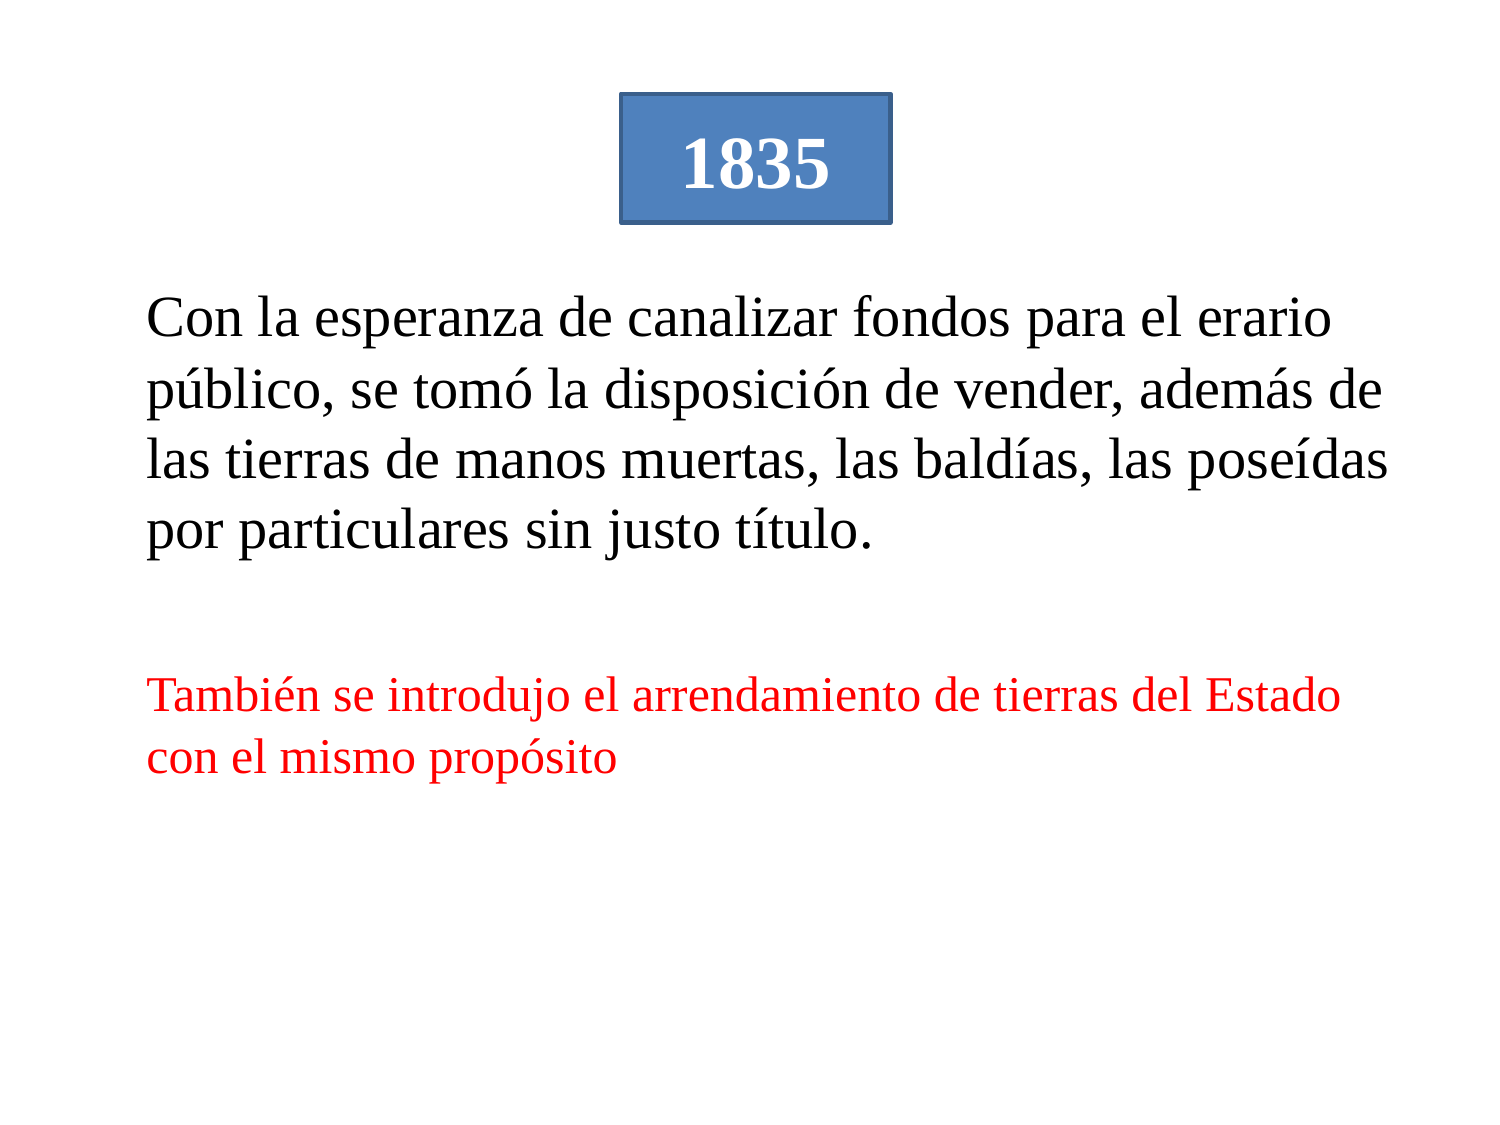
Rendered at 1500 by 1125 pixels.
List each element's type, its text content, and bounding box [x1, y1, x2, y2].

text_box 1835 [619, 92, 893, 225]
list Con la esperanza de canalizar fondos para el erario público, se tomó la disposición de vender, además de las tierras de manos muertas, las baldías, las poseídas por particulares sin justo título. También se introdujo el arrendamiento de tierras del Estado con el mismo propósito [75, 262, 1425, 1005]
